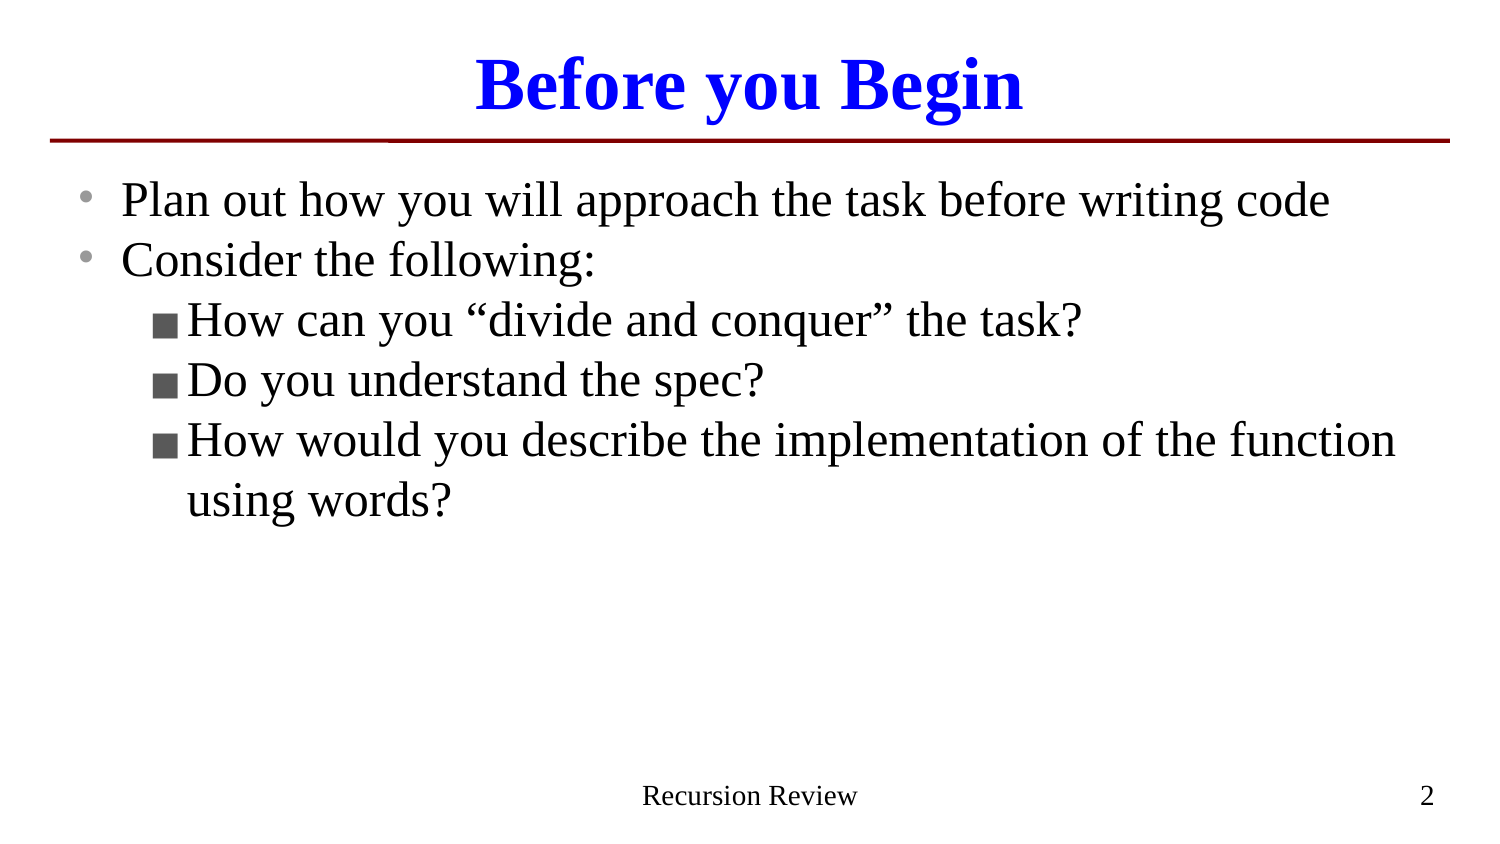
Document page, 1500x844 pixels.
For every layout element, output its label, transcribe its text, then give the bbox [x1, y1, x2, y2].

slide_number 2 [1224, 768, 1450, 826]
footer Recursion Review [300, 768, 1200, 826]
title Before you Begin [50, 37, 1450, 122]
list Plan out how you will approach the task before writing code Consider the following: How can you “divide and conquer” the task? Do you understand the spec? How would you describe the implementation of the function using words? [50, 159, 1450, 751]
